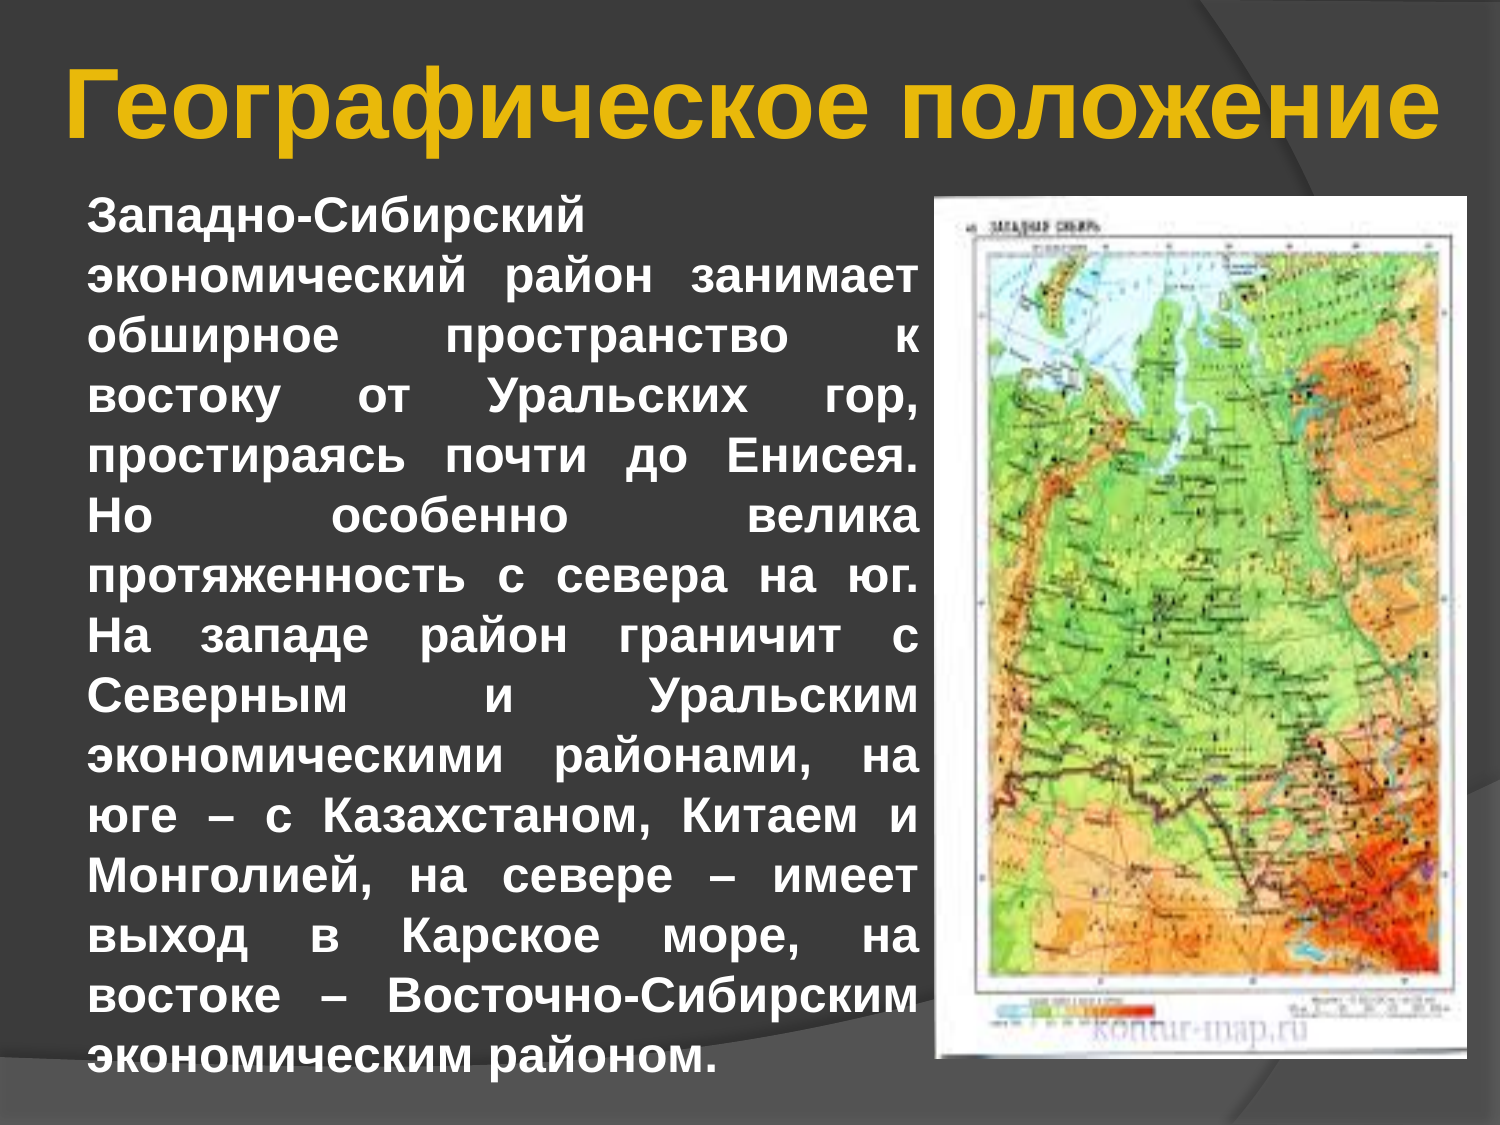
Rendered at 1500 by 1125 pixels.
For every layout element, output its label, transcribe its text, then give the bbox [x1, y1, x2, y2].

picture [933, 195, 1467, 1059]
text_box Географическое положение [0, 30, 1500, 166]
text_box Западно-Сибирский экономический район занимает обширное пространство к востоку от Уральских гор, простираясь почти до Енисея. Но особенно велика протяженность с севера на юг. На западе район граничит с Северным и Уральским экономическими районами, на юге – с Казахстаном, Китаем и Монголией, на севере – имеет выход в Карское море, на востоке – Восточно-Сибирским экономическим районом. [71, 175, 935, 1091]
